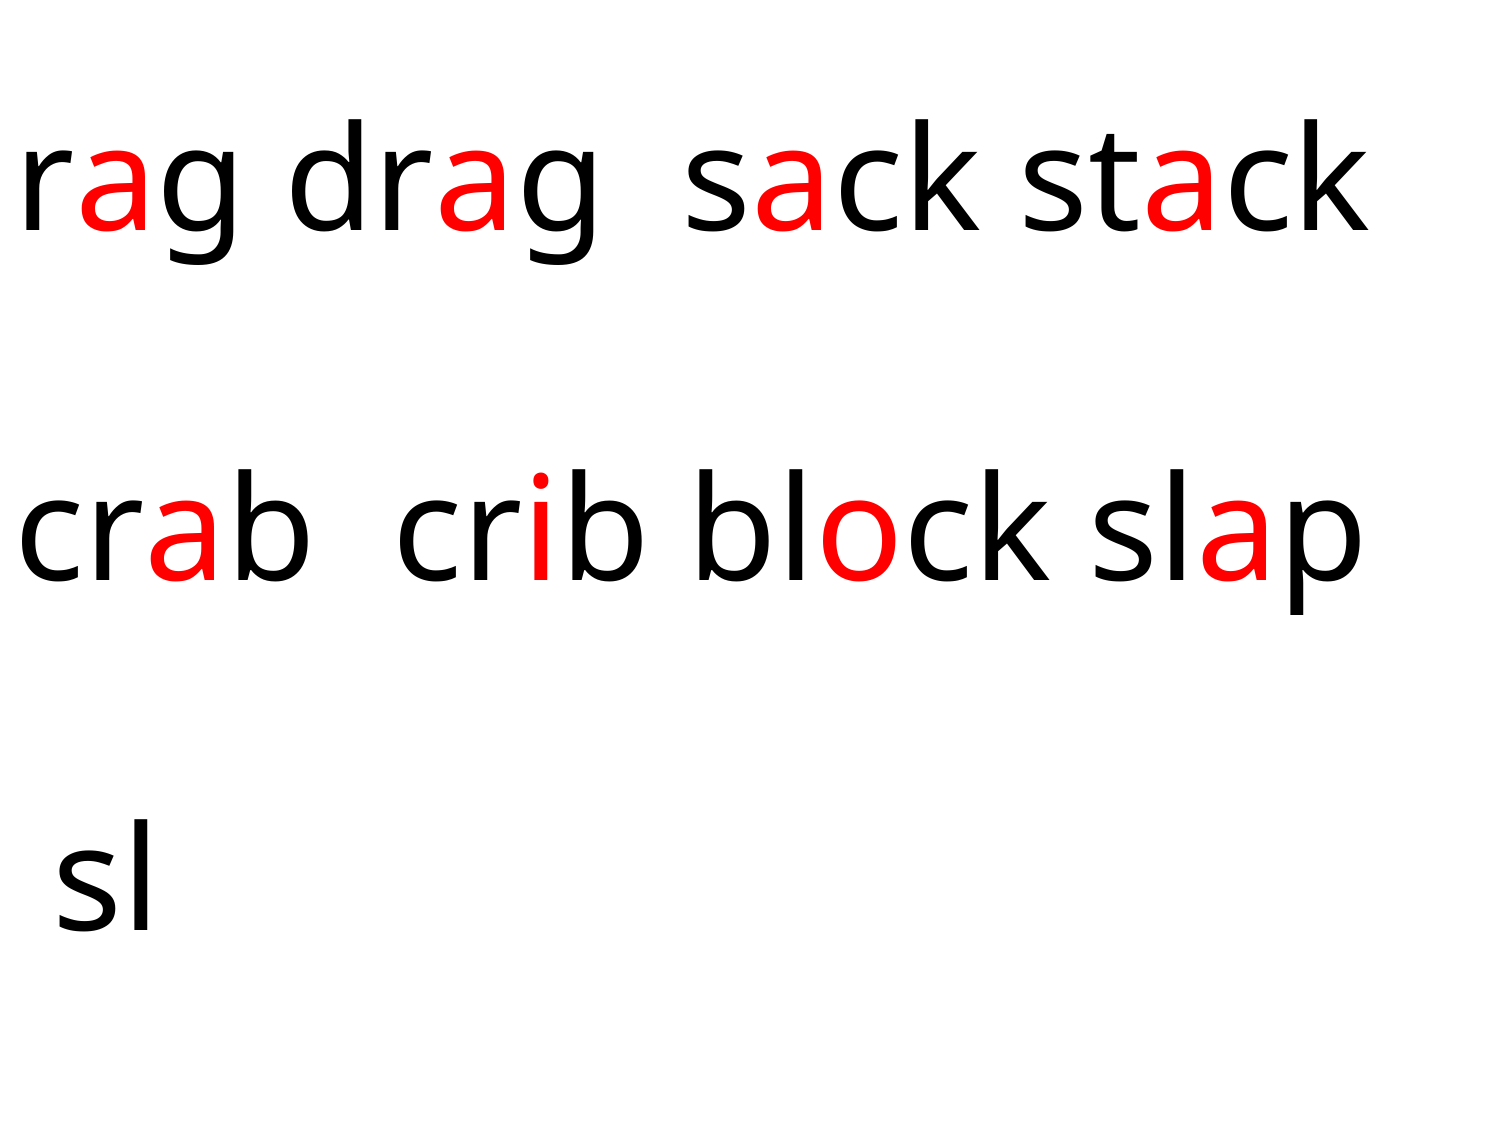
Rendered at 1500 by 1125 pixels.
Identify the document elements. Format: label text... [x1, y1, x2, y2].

text_box rag drag sack stack crab crib block slap sl [0, 77, 1500, 967]
